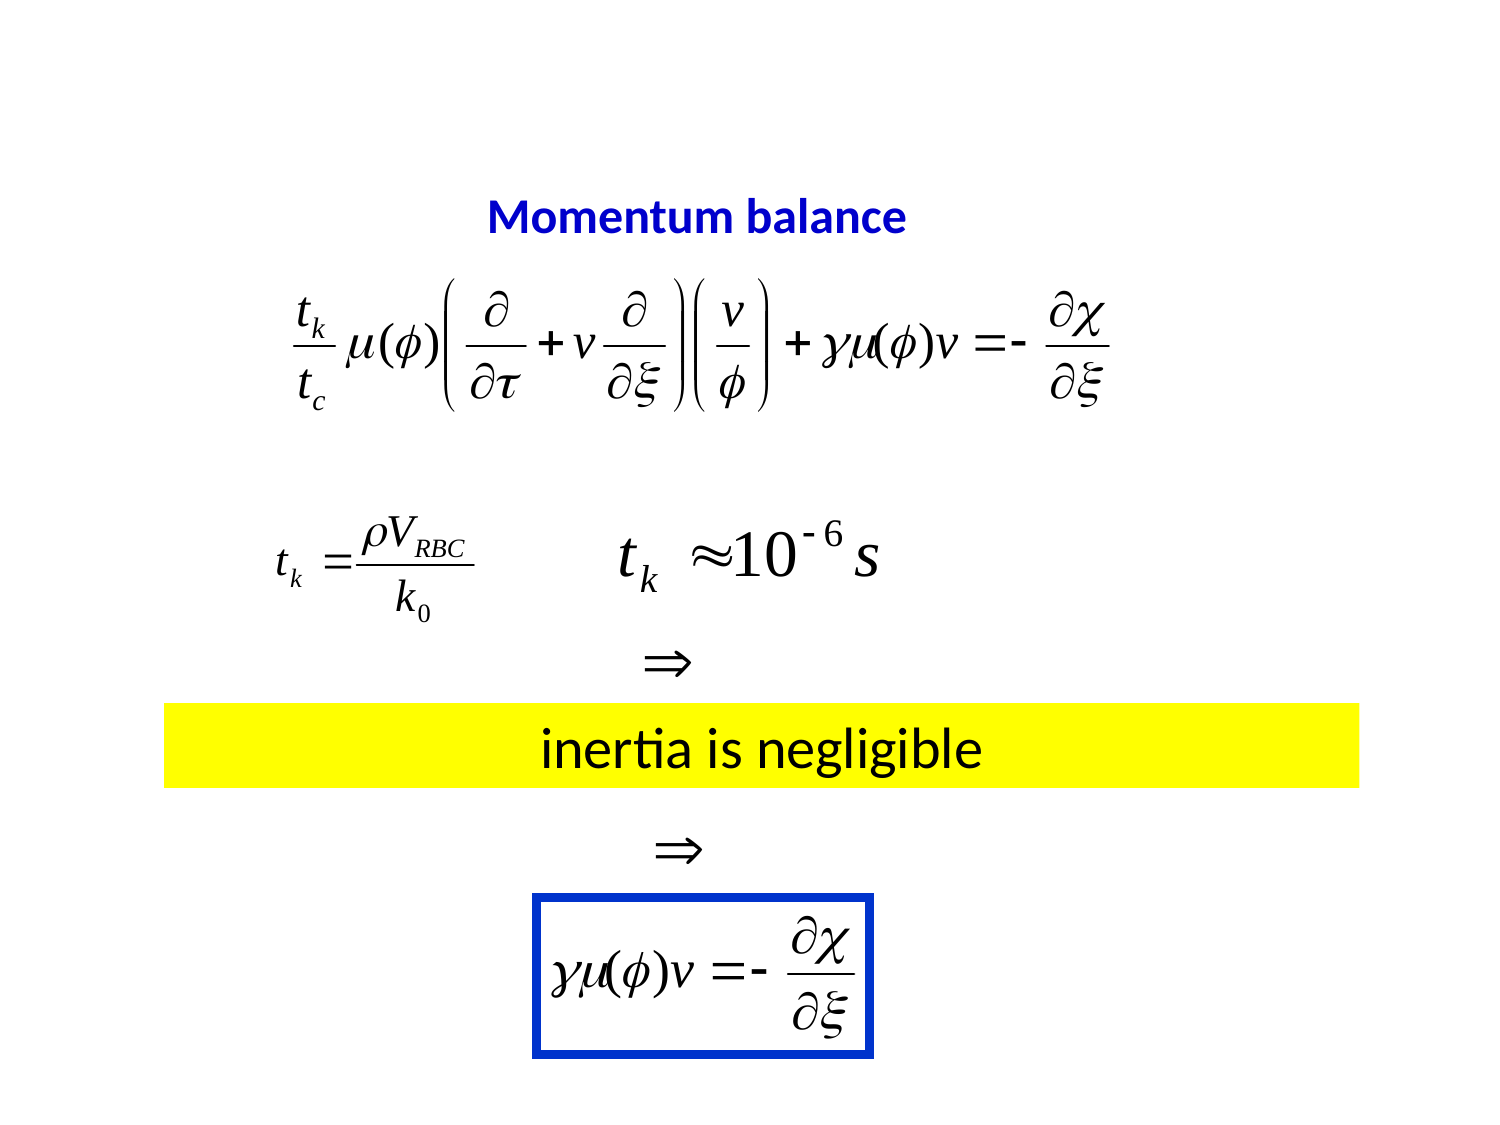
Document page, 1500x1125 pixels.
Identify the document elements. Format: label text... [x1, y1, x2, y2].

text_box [541, 902, 866, 1050]
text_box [269, 503, 482, 634]
text_box  [503, 609, 832, 703]
text_box Momentum balance [351, 175, 1043, 251]
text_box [285, 269, 1119, 423]
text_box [609, 503, 897, 610]
text_box inertia is negligible [164, 703, 1360, 788]
text_box  [515, 796, 844, 892]
